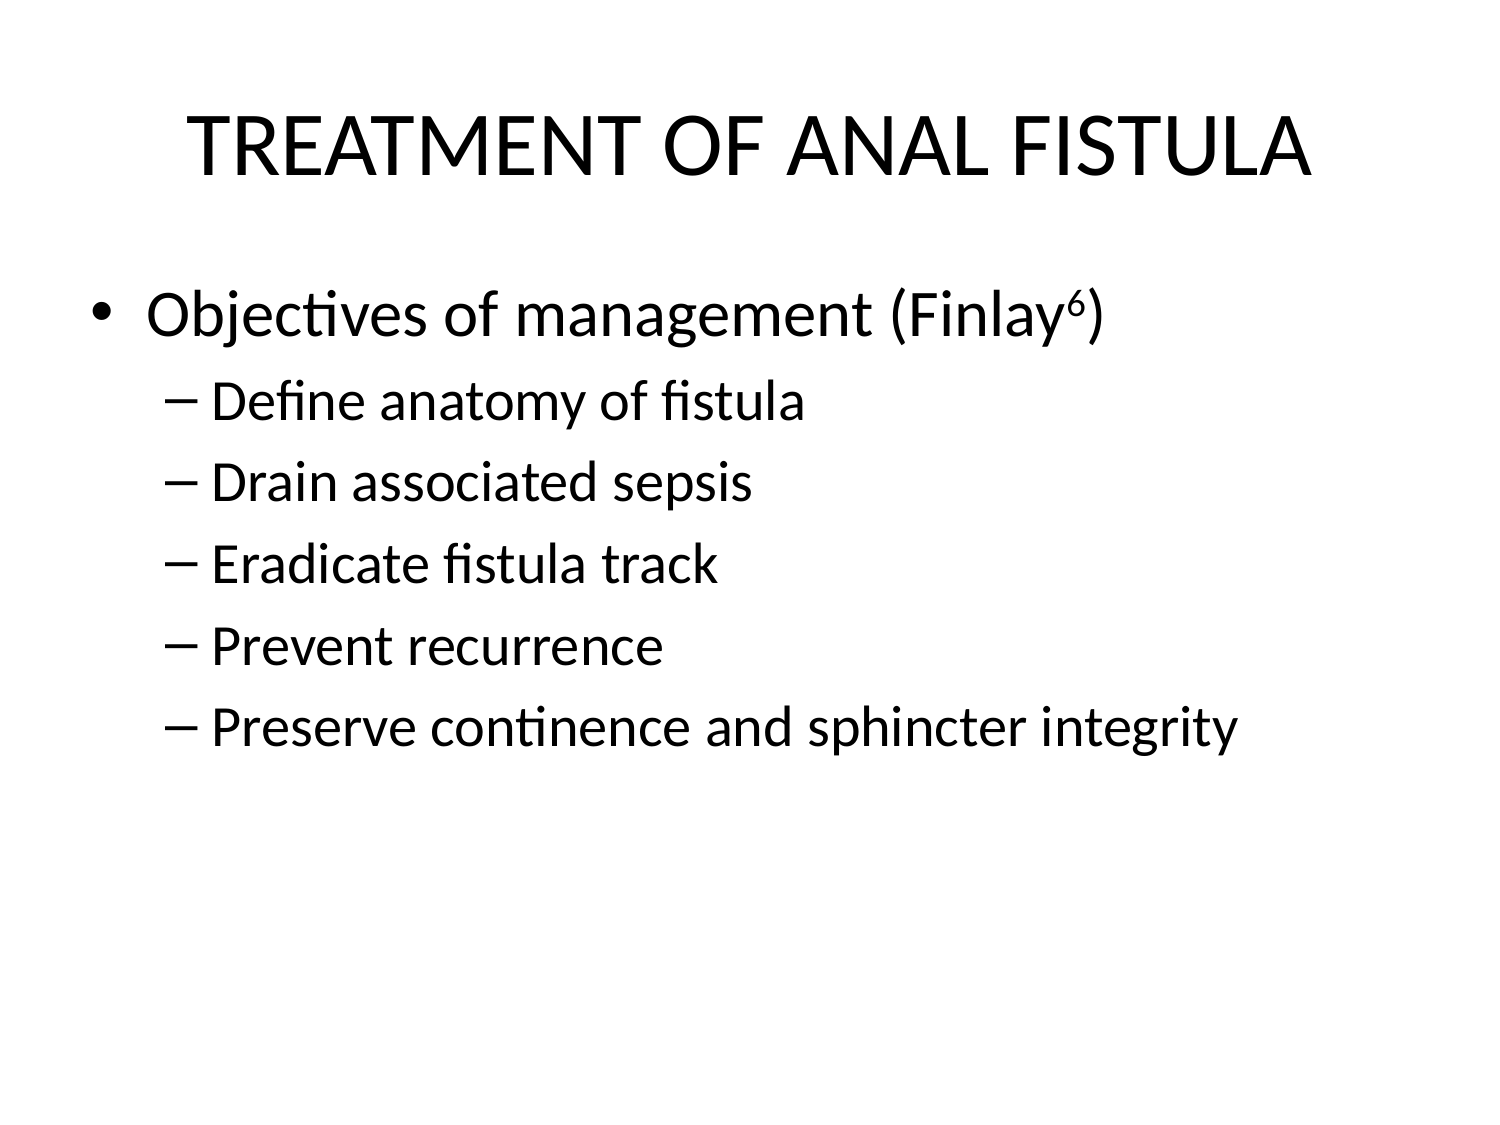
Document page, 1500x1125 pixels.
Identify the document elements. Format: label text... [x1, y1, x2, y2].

list Objectives of management (Finlay6) Define anatomy of fistula Drain associated sepsis Eradicate fistula track Prevent recurrence Preserve continence and sphincter integrity [75, 262, 1425, 1005]
title TREATMENT OF ANAL FISTULA [75, 45, 1425, 233]
